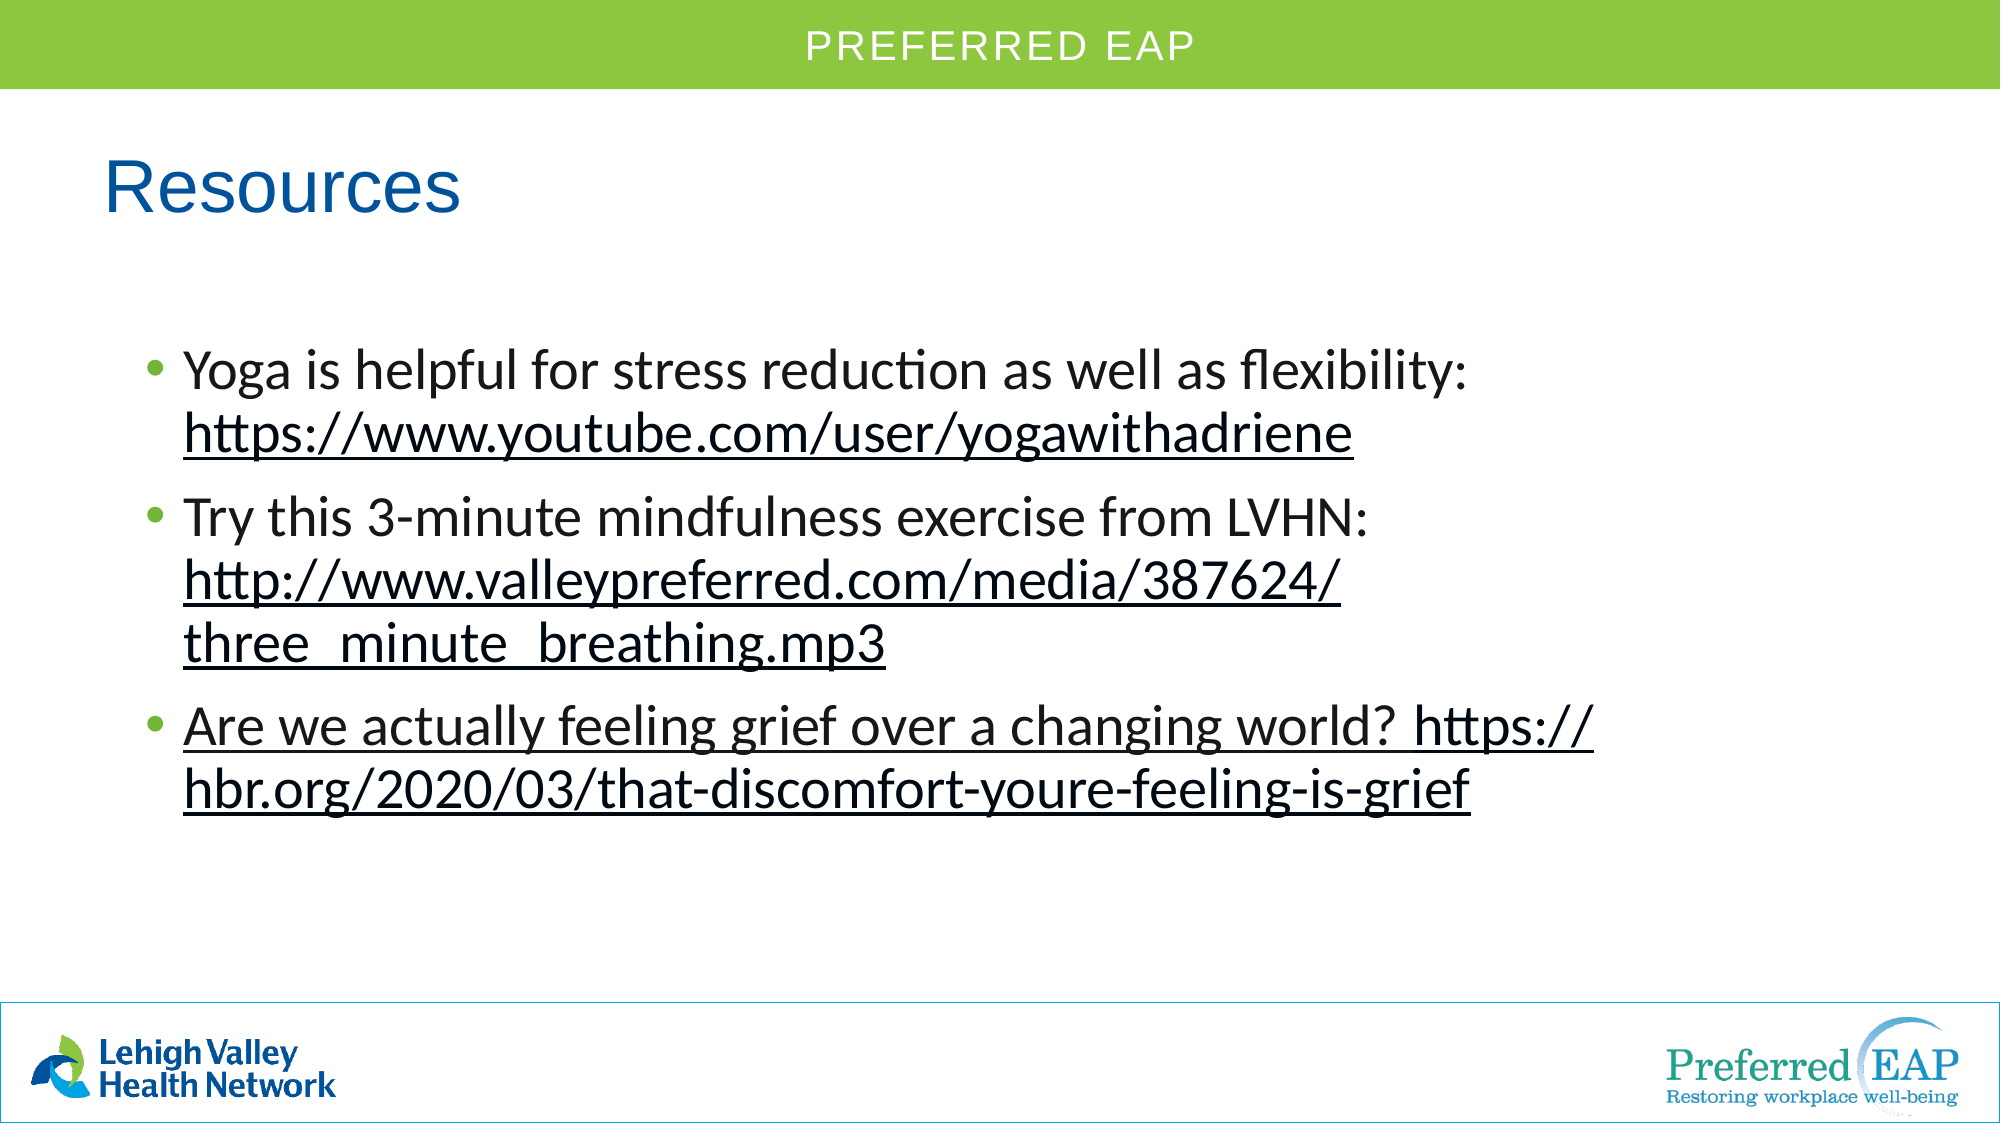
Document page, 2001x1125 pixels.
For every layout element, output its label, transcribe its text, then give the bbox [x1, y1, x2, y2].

list Yoga is helpful for stress reduction as well as flexibility: https://www.youtube.com/user/yogawithadriene Try this 3-minute mindfulness exercise from LVHN: http://www.valleypreferred.com/media/387624/ three_minute_breathing.mp3 Are we actually feeling grief over a changing world? https://hbr.org/2020/03/that-discomfort-youre-feeling-is-grief [130, 332, 1929, 922]
picture [1653, 1007, 1972, 1121]
picture [31, 1035, 336, 1098]
title Resources [88, 98, 1814, 278]
